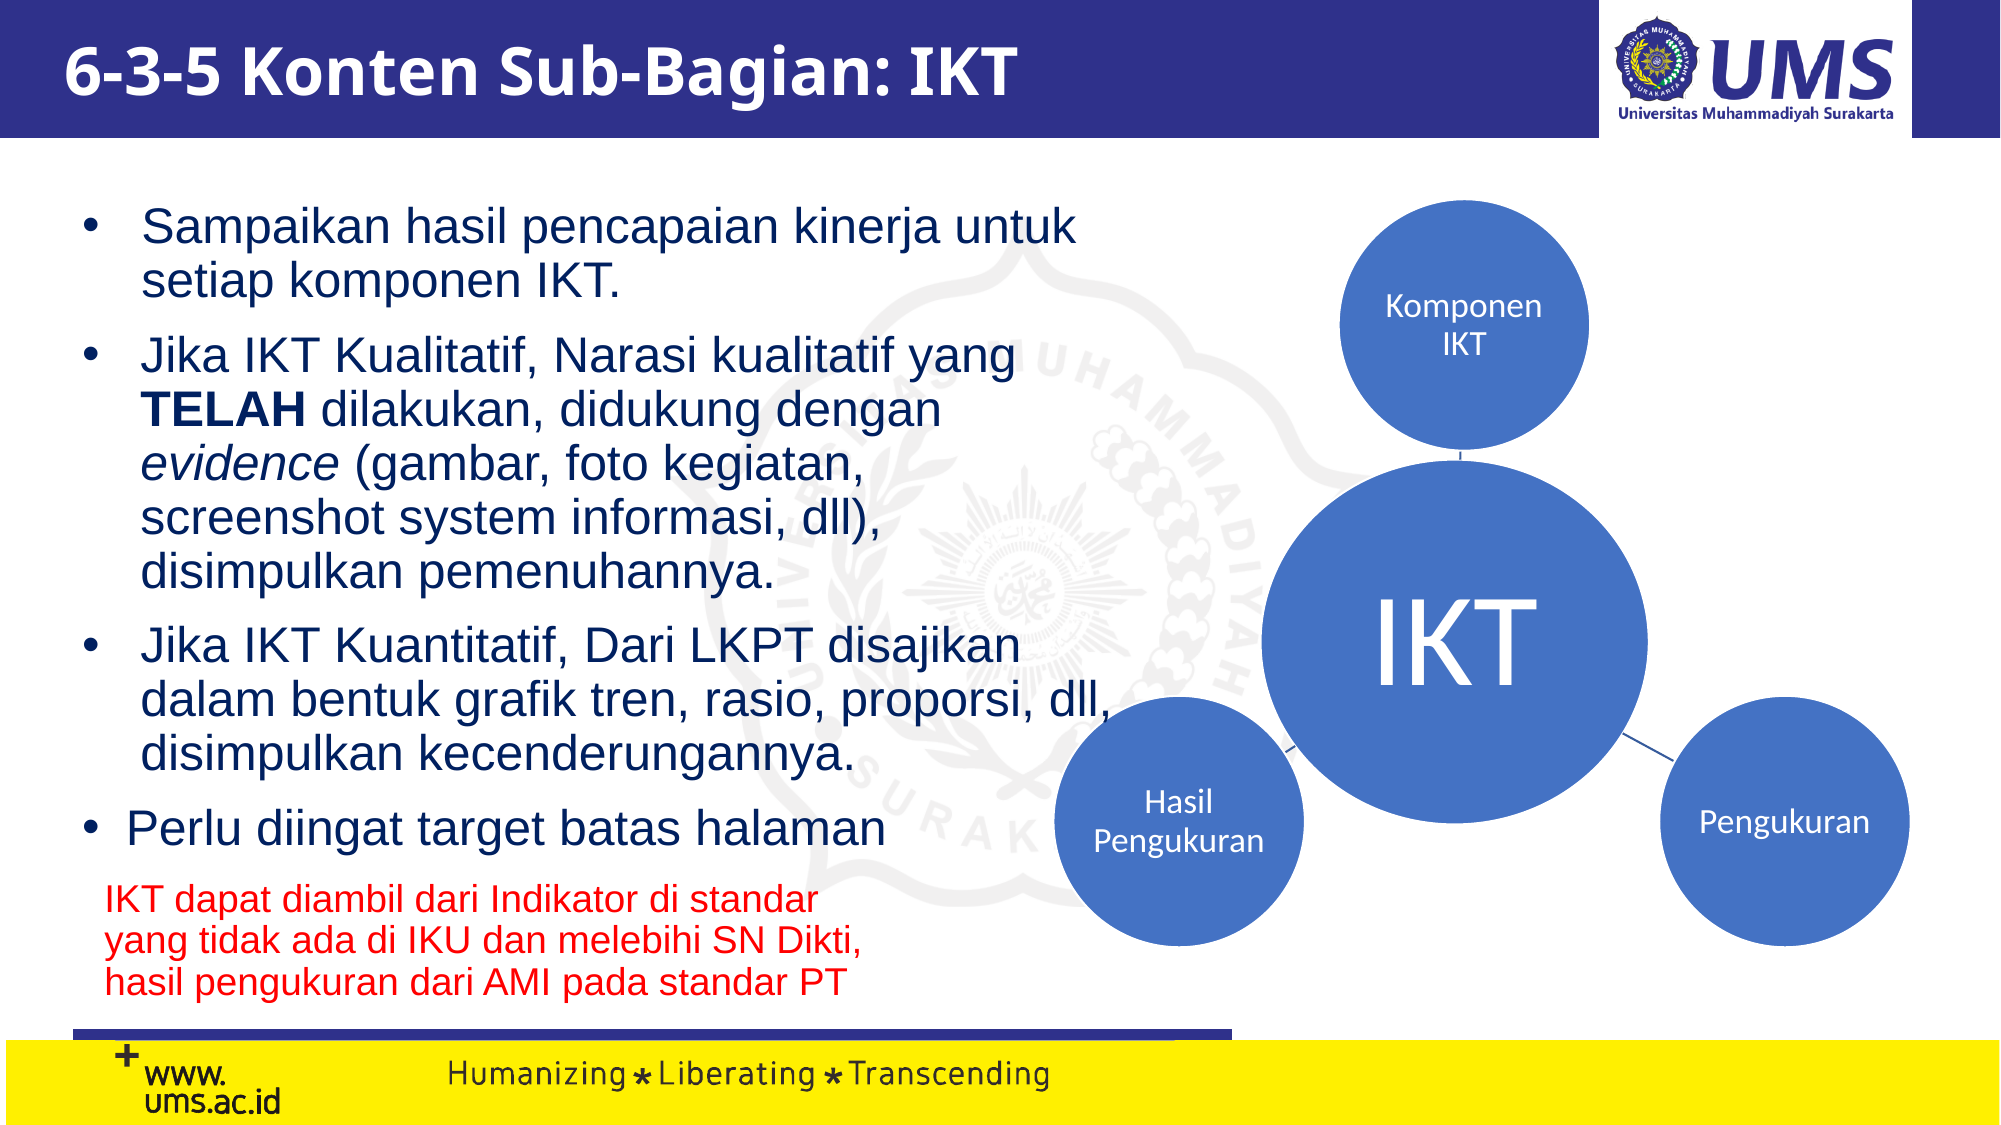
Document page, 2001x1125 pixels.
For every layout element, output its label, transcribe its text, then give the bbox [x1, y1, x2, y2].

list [966, 199, 1911, 948]
picture [1602, 5, 1901, 127]
text_box IKT dapat diambil dari Indikator di standar yang tidak ada di IKU dan melebihi SN Dikti, hasil pengukuran dari AMI pada standar PT [89, 871, 908, 1024]
title 6-3-5 Konten Sub-Bagian: IKT [49, 17, 1538, 131]
text_box Sampaikan hasil pencapaian kinerja untuk setiap komponen IKT. Jika IKT Kualitatif, Narasi kualitatif yang TELAH dilakukan, didukung dengan evidence (gambar, foto kegiatan, screenshot system informasi, dll), disimpulkan pemenuhannya. Jika IKT Kuantitatif, Dari LKPT disajikan dalam bentuk grafik tren, rasio, proporsi, dll, disimpulkan kecenderungannya. Perlu diingat target batas halaman [67, 192, 1129, 871]
